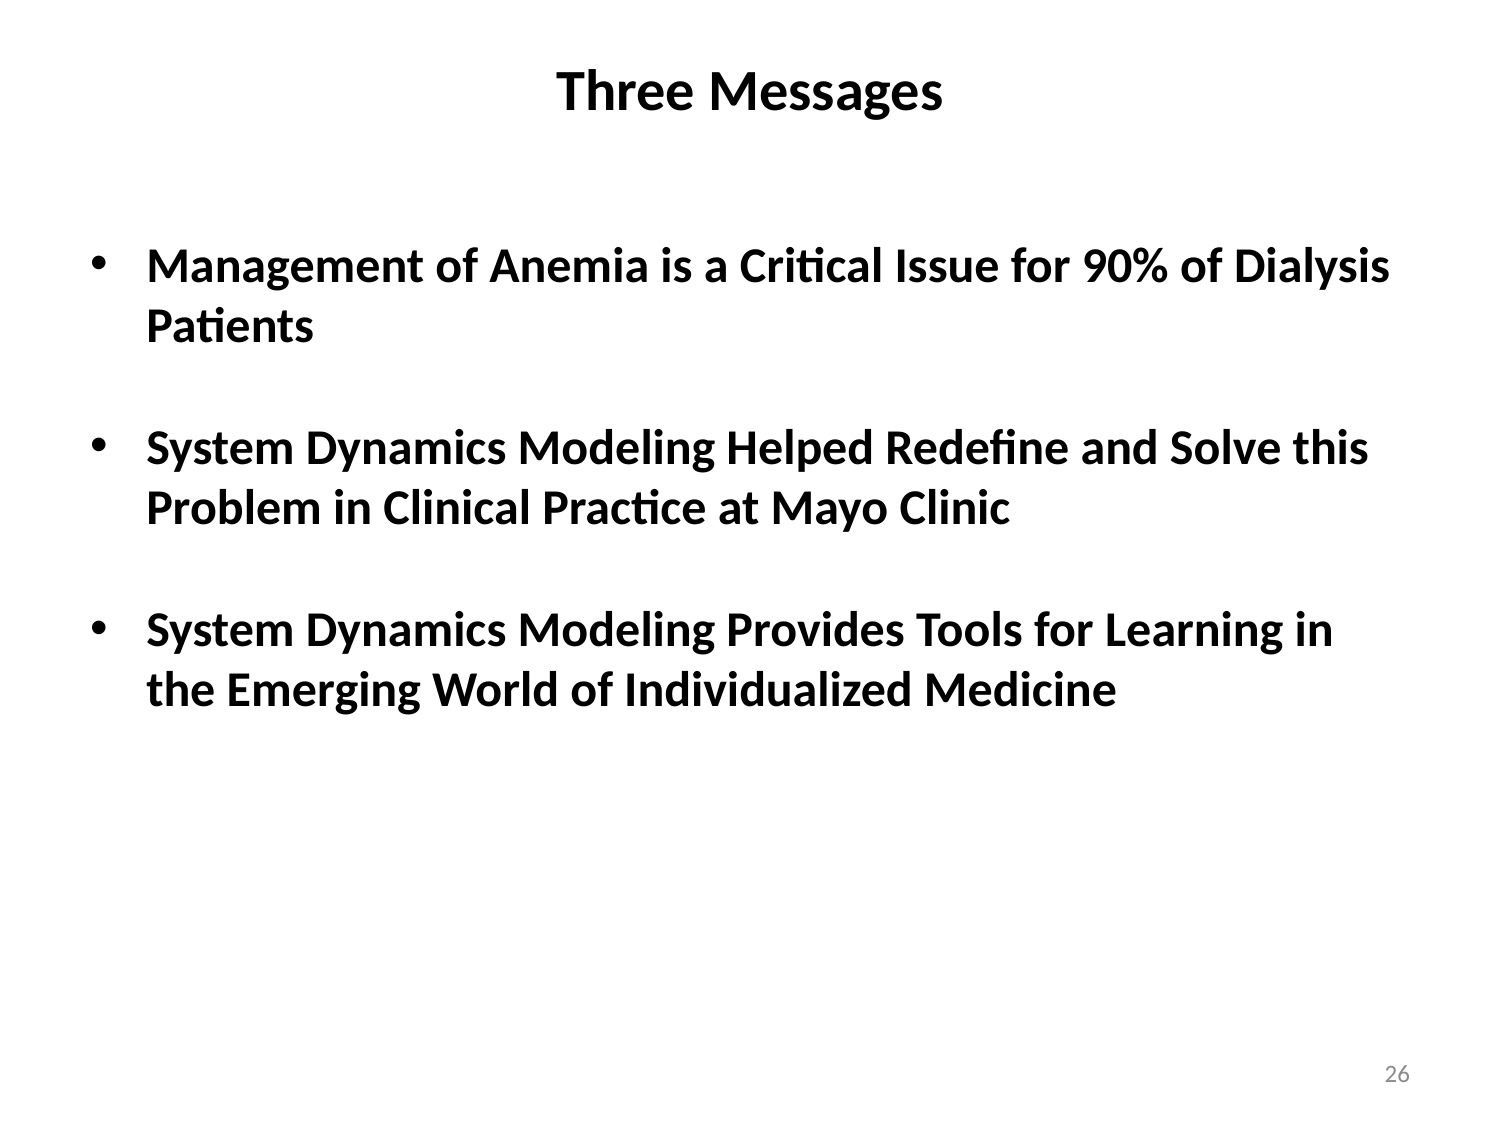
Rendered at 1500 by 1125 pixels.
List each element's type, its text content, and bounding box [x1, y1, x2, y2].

list Management of Anemia is a Critical Issue for 90% of Dialysis Patients System Dynamics Modeling Helped Redefine and Solve this Problem in Clinical Practice at Mayo Clinic System Dynamics Modeling Provides Tools for Learning in the Emerging World of Individualized Medicine [75, 224, 1425, 798]
slide_number 26 [1074, 1042, 1425, 1103]
title Three Messages [75, 45, 1425, 224]
